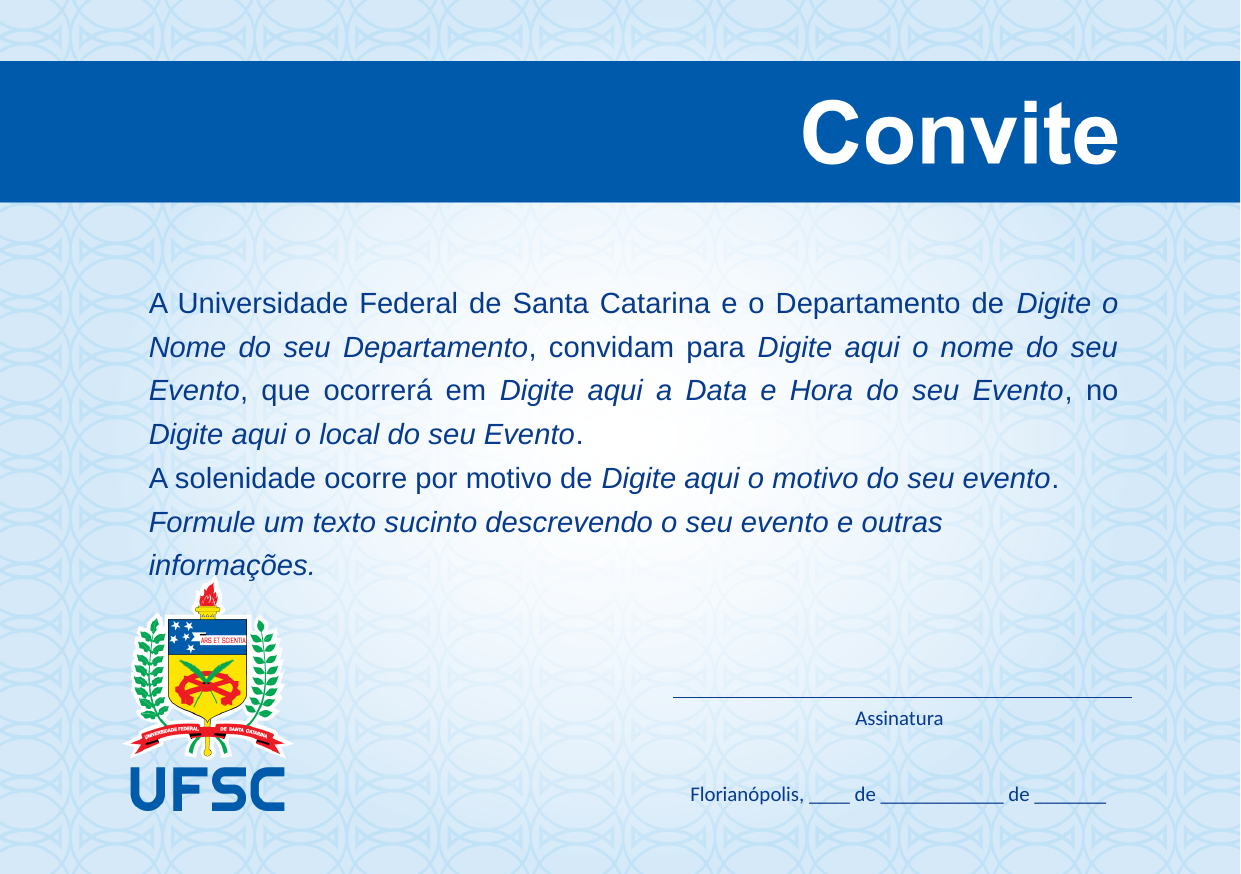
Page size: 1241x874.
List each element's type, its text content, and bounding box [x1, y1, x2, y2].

picture [0, 0, 1241, 874]
text_box Florianópolis, ____ de ____________ de _______ [675, 772, 1130, 813]
text_box Assinatura [840, 698, 965, 737]
text_box A Universidade Federal de Santa Catarina e o Departamento de Digite o Nome do seu Departamento, convidam para Digite aqui o nome do seu Evento, que ocorrerá em Digite aqui a Data e Hora do seu Evento, no Digite aqui o local do seu Evento. A solenidade ocorre por motivo de Digite aqui o motivo do seu evento. Formule um texto sucinto descrevendo o seu evento e outras informações. [133, 267, 1134, 633]
